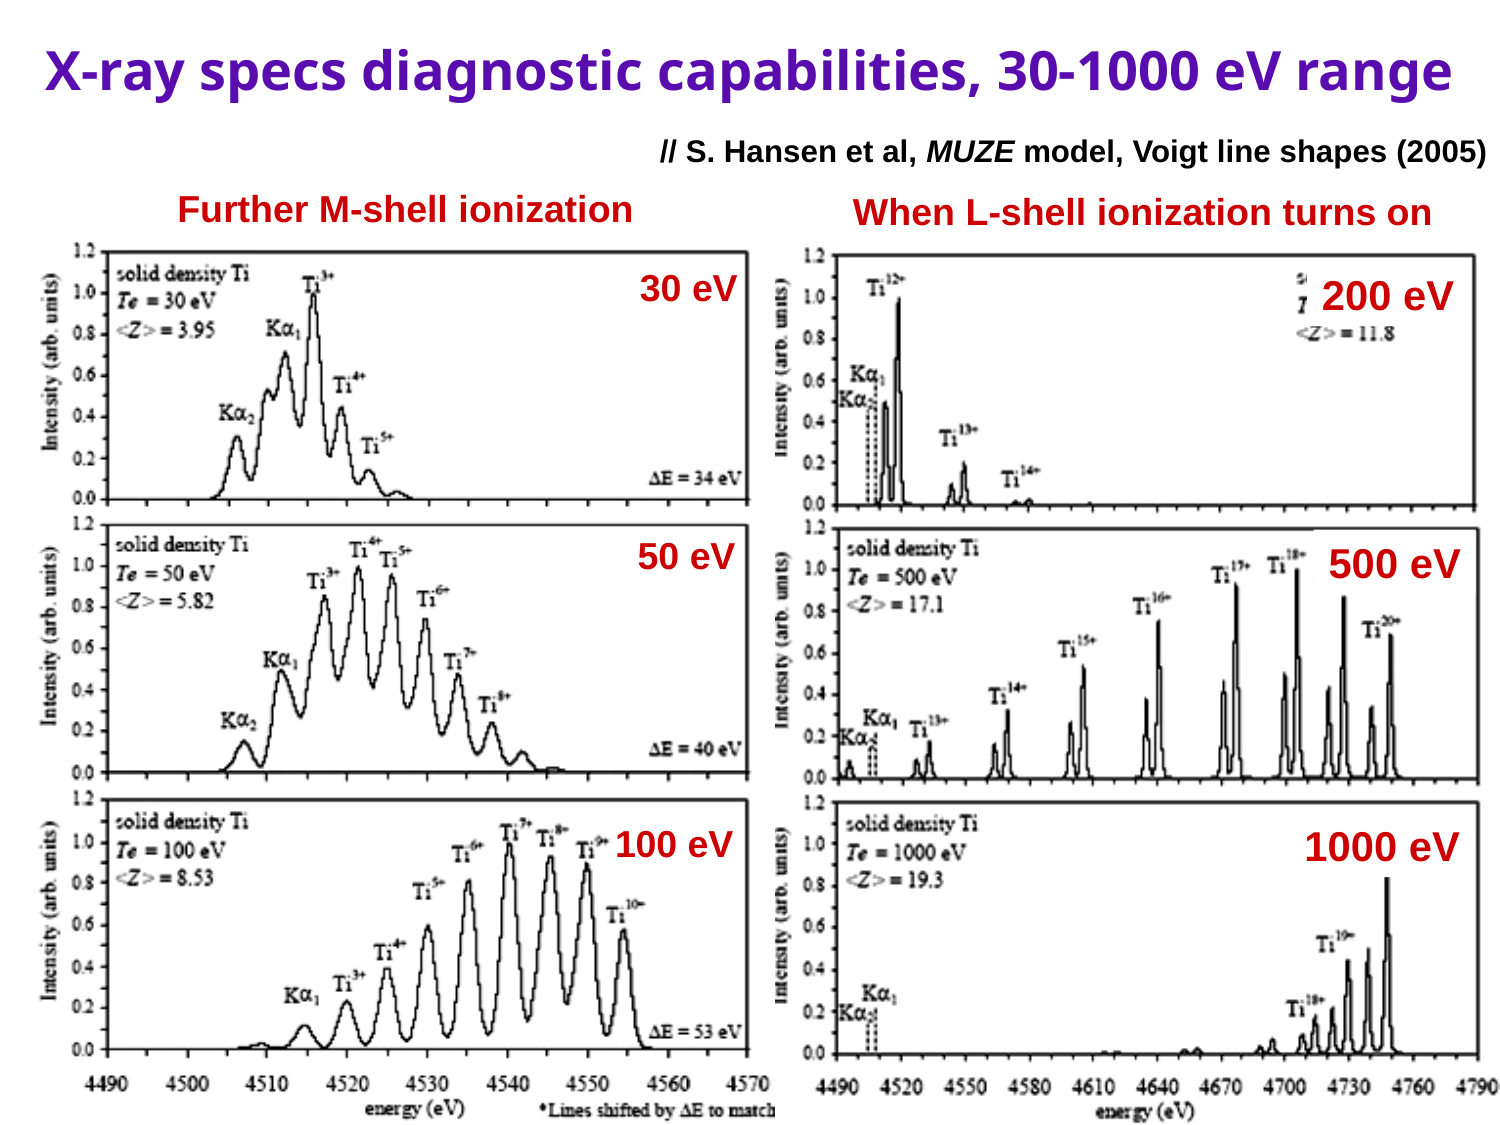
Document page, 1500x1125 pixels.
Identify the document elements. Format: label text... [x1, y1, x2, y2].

text_box When L-shell ionization turns on [838, 180, 1449, 241]
picture [0, 239, 1500, 1125]
text_box X-ray specs diagnostic capabilities, 30-1000 eV range [0, 0, 1500, 138]
text_box // S. Hansen et al, MUZE model, Voigt line shapes (2005) [644, 123, 1500, 177]
text_box Further M-shell ionization [162, 177, 649, 237]
